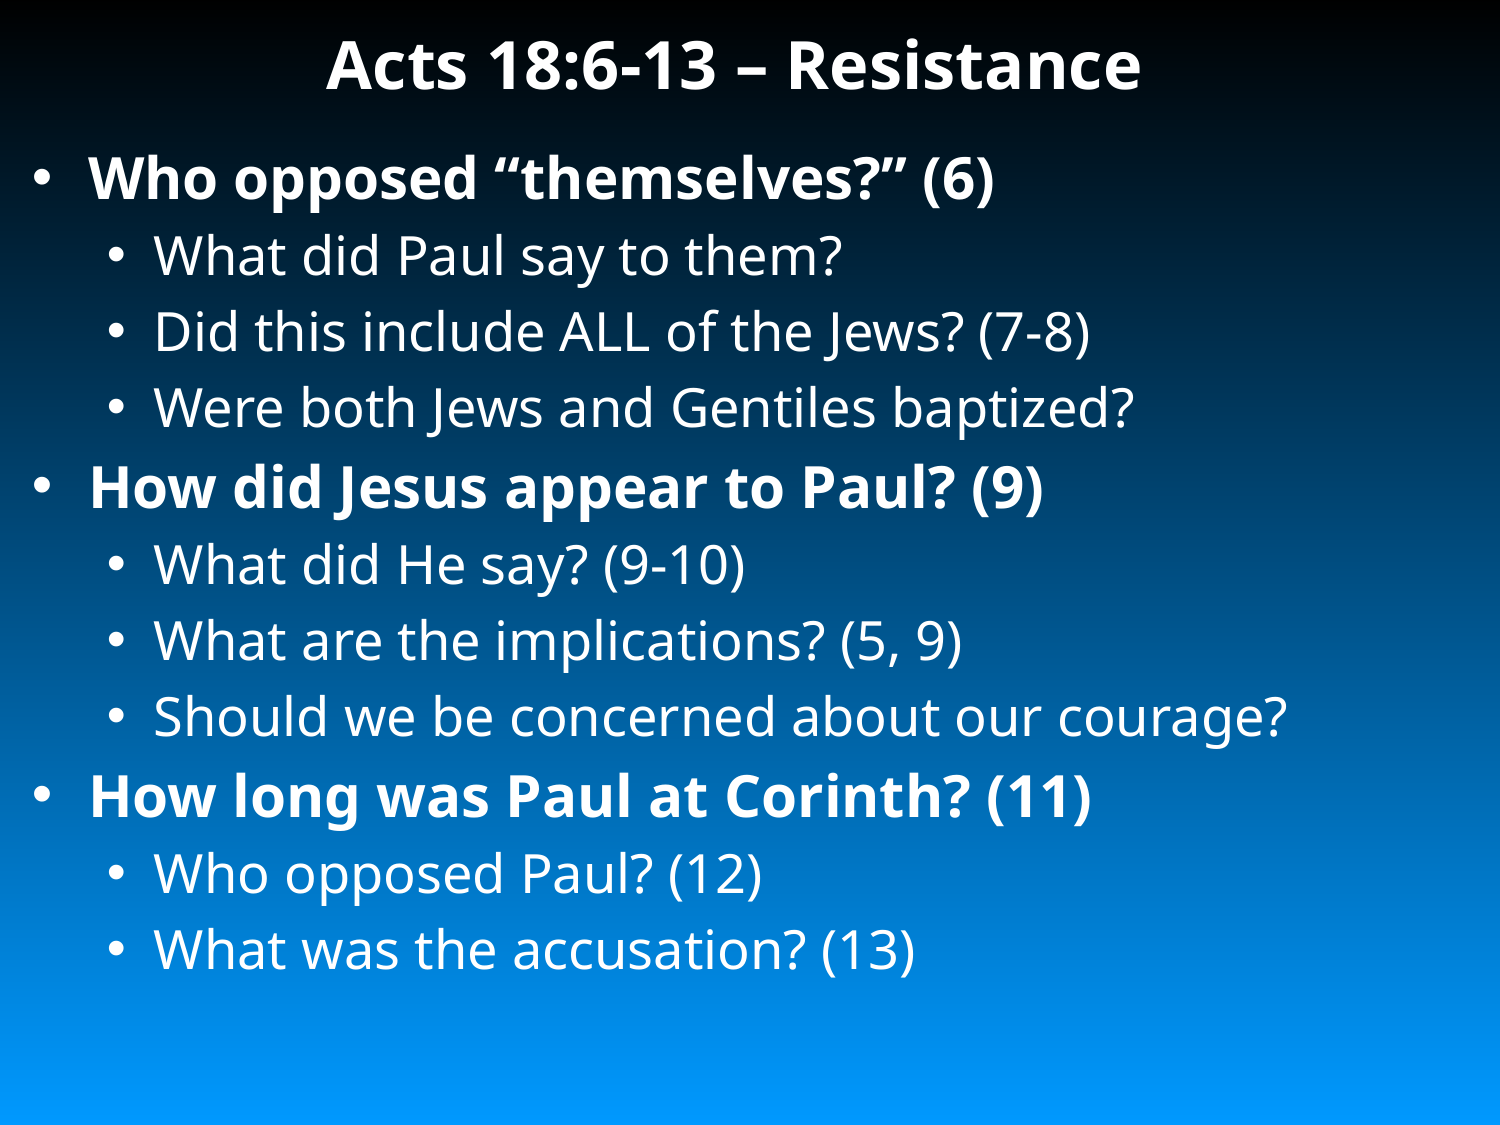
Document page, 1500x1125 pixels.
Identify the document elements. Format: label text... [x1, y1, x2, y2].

list Who opposed “themselves?” (6) What did Paul say to them? Did this include ALL of the Jews? (7-8) Were both Jews and Gentiles baptized? How did Jesus appear to Paul? (9) What did He say? (9-10) What are the implications? (5, 9) Should we be concerned about our courage? How long was Paul at Corinth? (11) Who opposed Paul? (12) What was the accusation? (13) [16, 133, 1488, 875]
title Acts 18:6-13 – Resistance [24, 5, 1463, 120]
